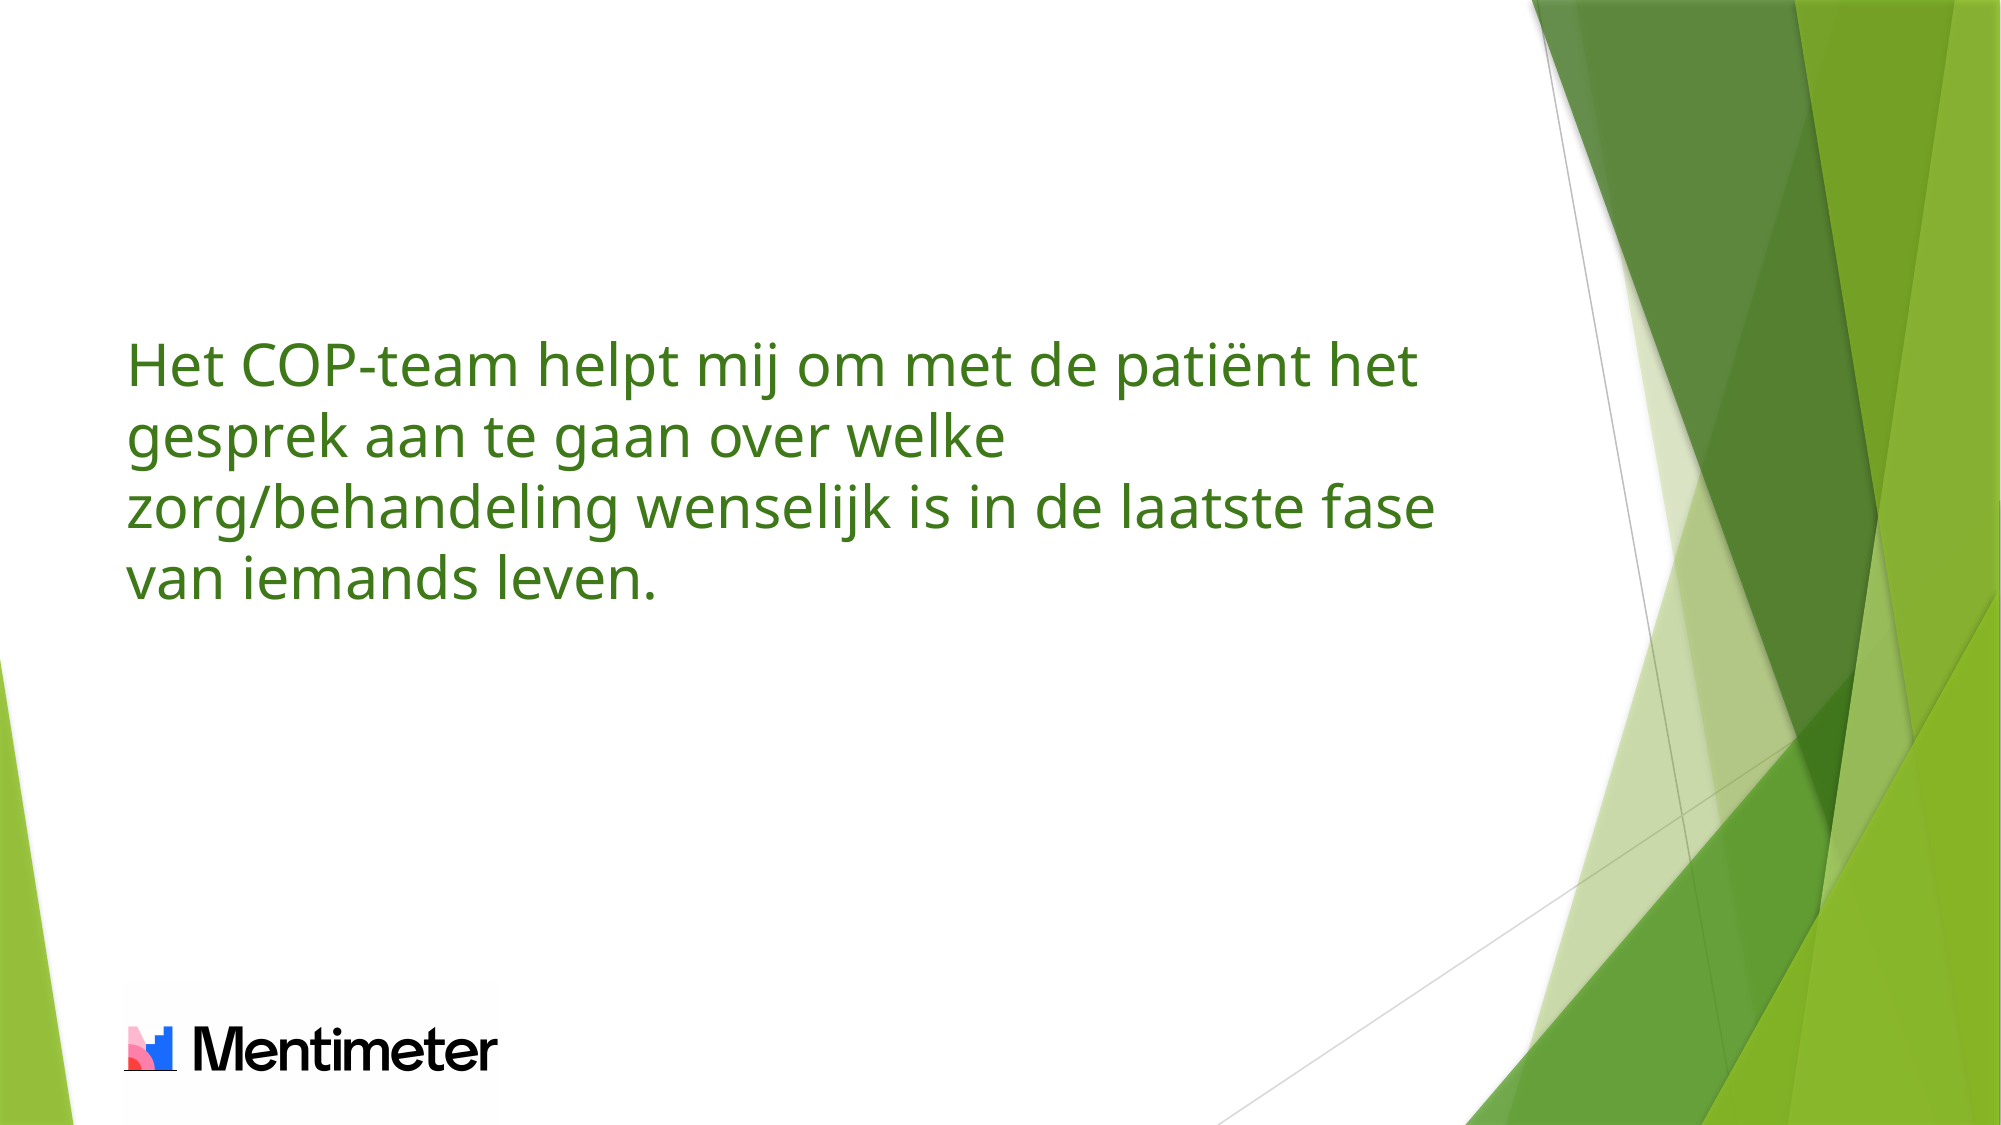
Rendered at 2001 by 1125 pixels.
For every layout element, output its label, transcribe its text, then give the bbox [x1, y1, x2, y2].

title Het COP-team helpt mij om met de patiënt het gesprek aan te gaan over welke zorg/behandeling wenselijk is in de laatste fase van iemands leven. [111, 320, 1522, 620]
picture [122, 979, 501, 1125]
